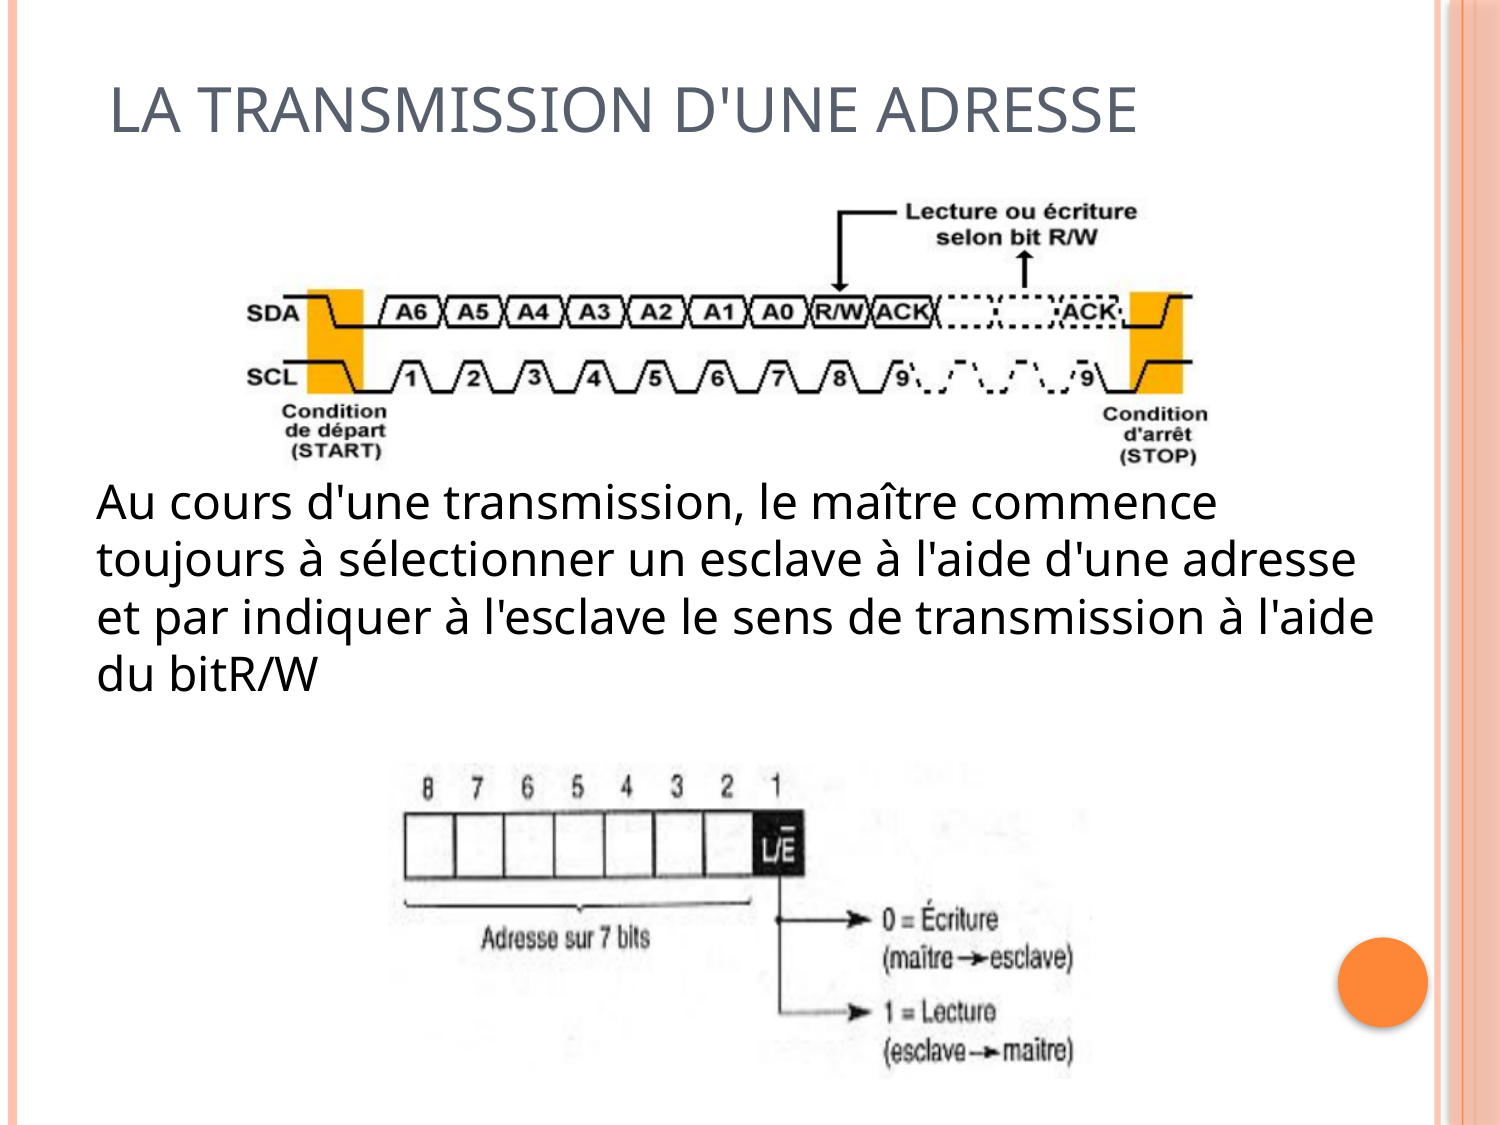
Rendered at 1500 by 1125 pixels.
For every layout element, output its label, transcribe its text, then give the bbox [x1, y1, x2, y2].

text_box Au cours d'une transmission, le maître commence toujours à sélectionner un esclave à l'aide d'une adresse et par indiquer à l'esclave le sens de transmission à l'aide du bitR/W [81, 463, 1418, 709]
picture [351, 737, 1114, 1079]
title La transmission d'une adresse [93, 0, 1319, 153]
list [210, 151, 1213, 481]
